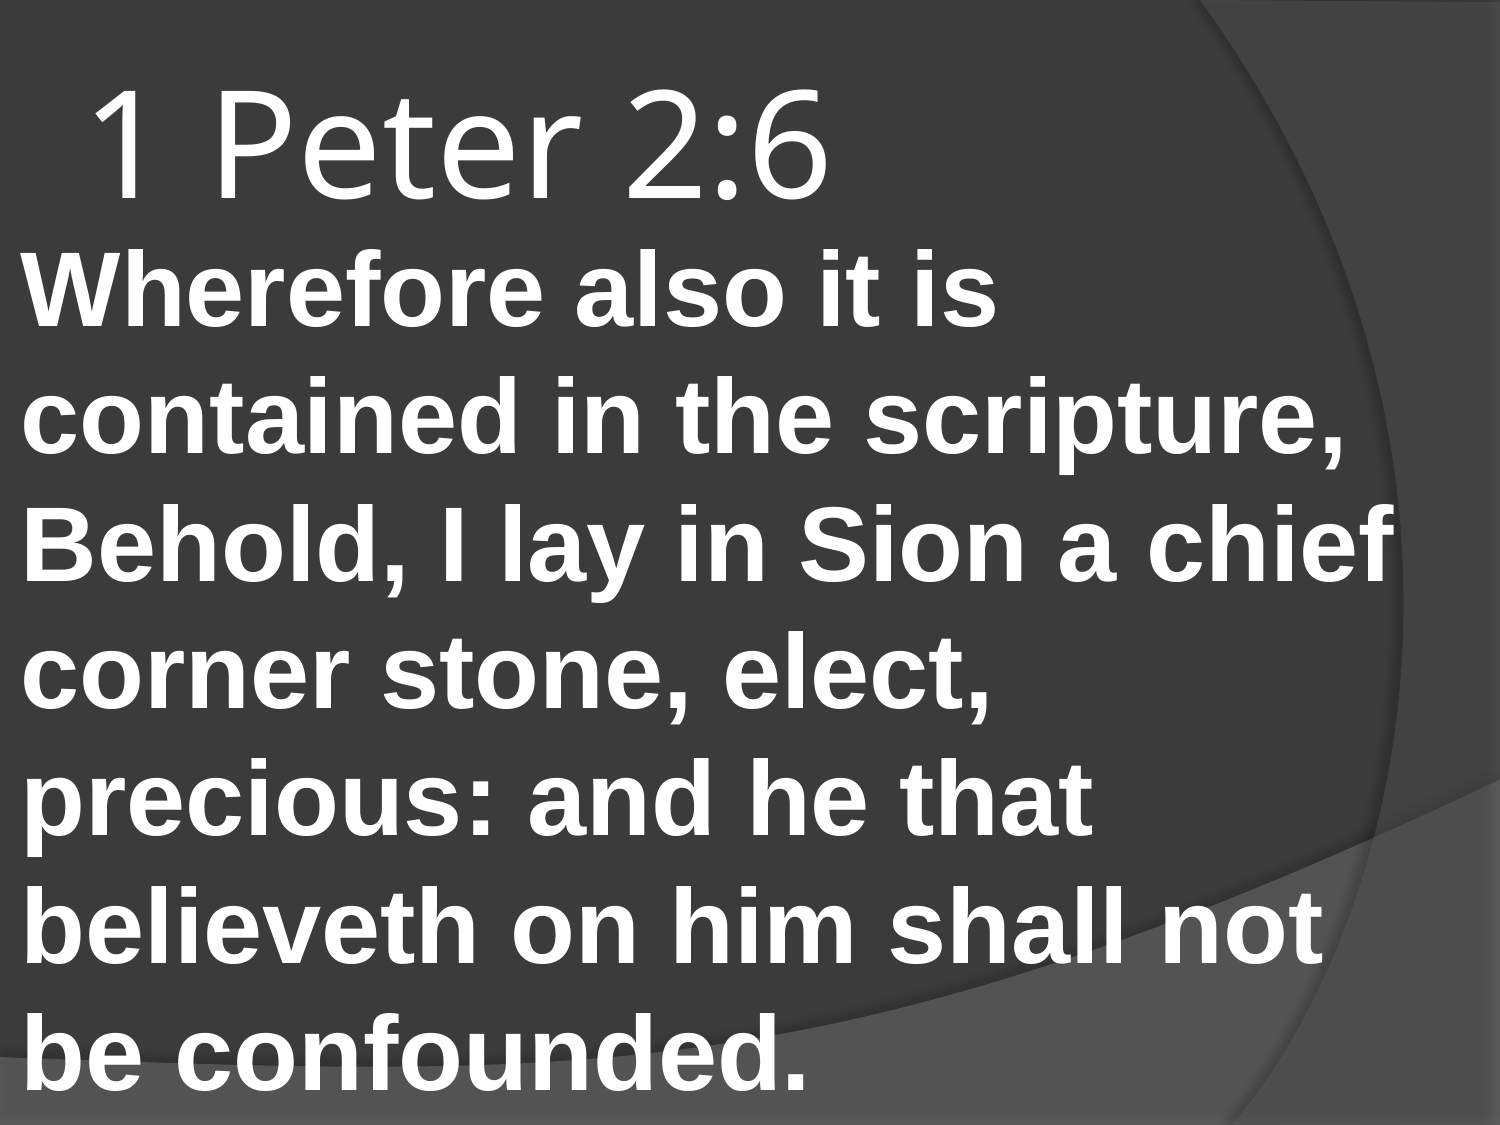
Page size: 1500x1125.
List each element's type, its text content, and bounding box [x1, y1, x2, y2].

title 1 Peter 2:6 [75, 45, 1300, 212]
list Wherefore also it is contained in the scripture, Behold, I lay in Sion a chief corner stone, elect, precious: and he that believeth on him shall not be confounded. [0, 212, 1488, 1075]
